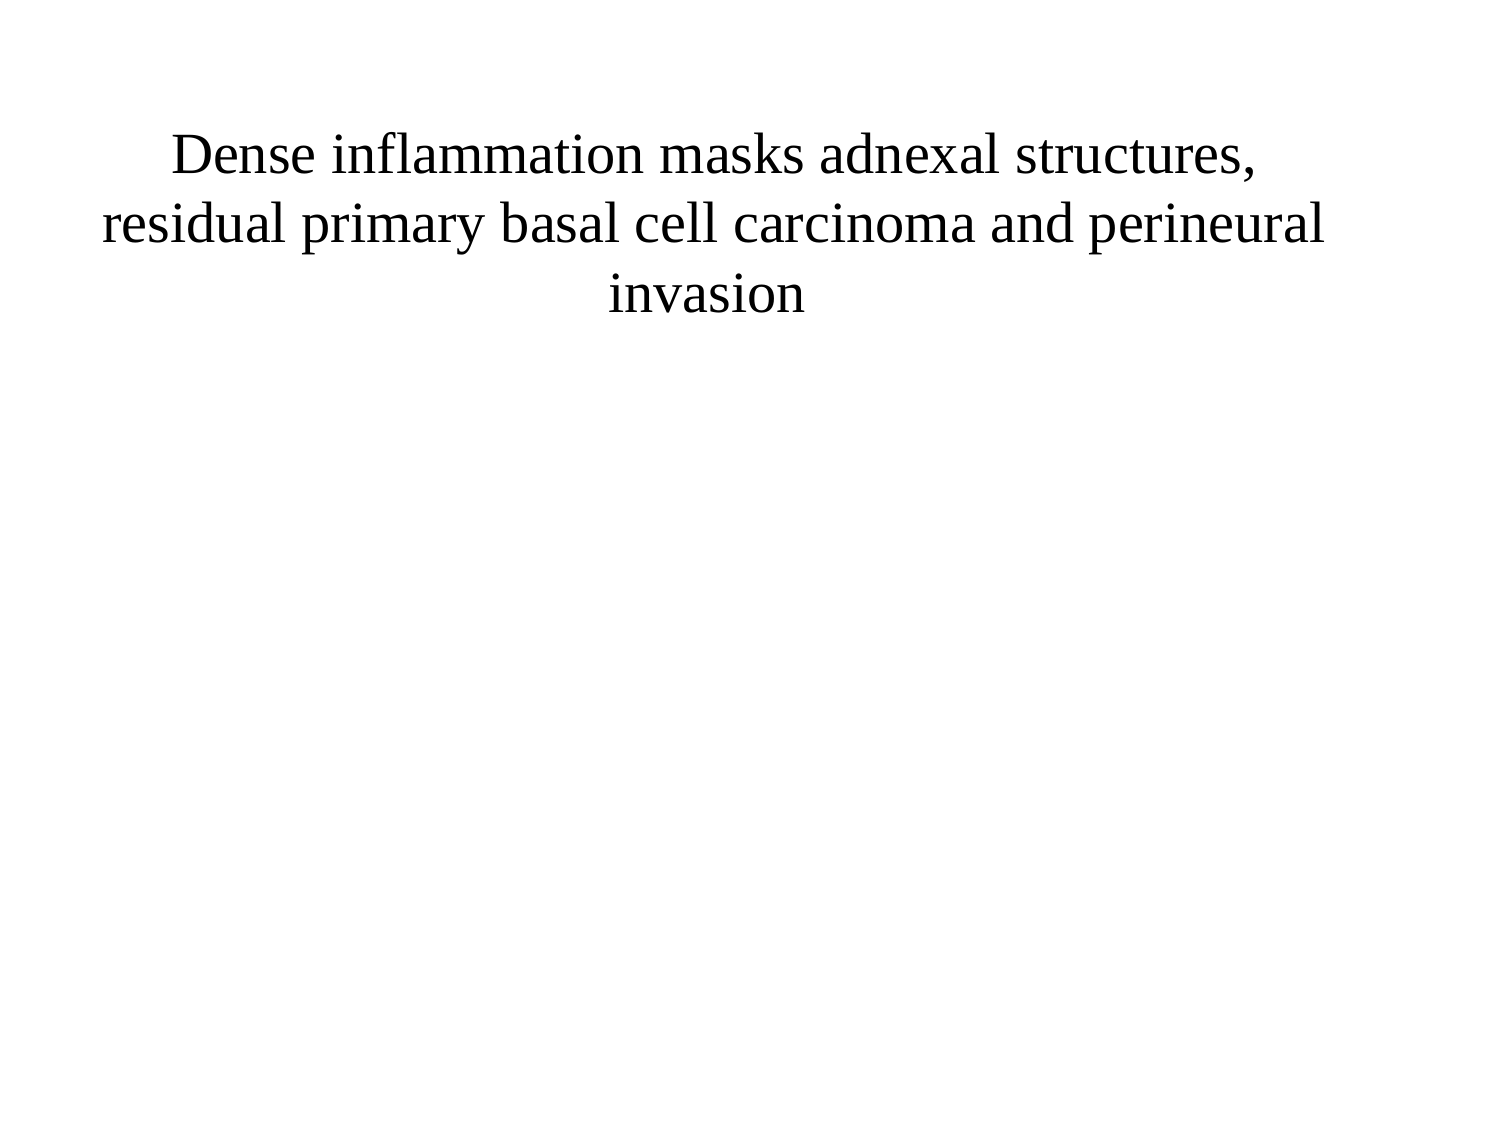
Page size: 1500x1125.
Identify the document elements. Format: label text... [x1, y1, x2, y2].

title Dense inflammation masks adnexal structures, residual primary basal cell carcinoma and perineural invasion [76, 160, 1352, 349]
